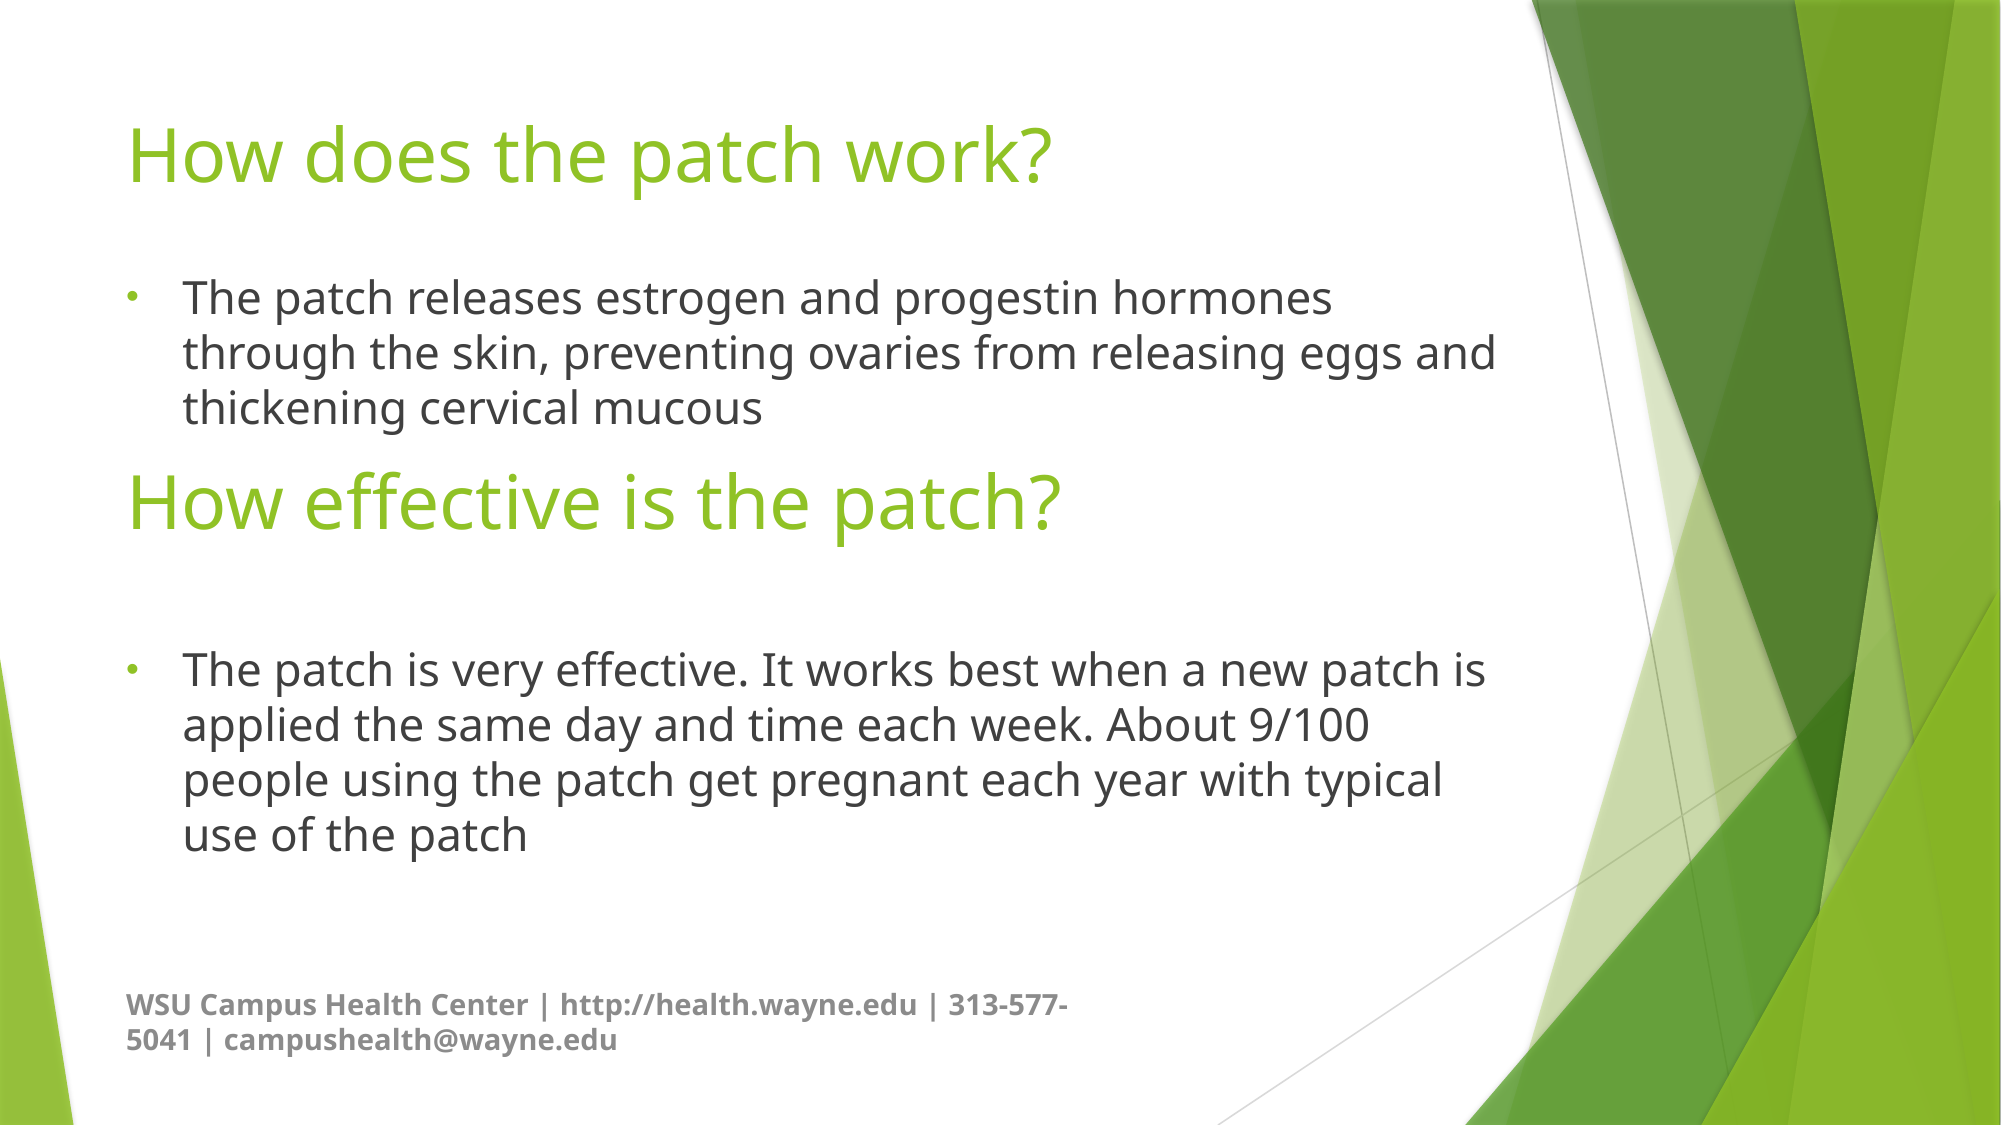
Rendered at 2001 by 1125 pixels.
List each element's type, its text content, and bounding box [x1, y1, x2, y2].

title How does the patch work? [111, 99, 1522, 261]
footer WSU Campus Health Center | http://health.wayne.edu | 313-577-5041 | campushealth@wayne.edu [111, 991, 1145, 1051]
list The patch releases estrogen and progestin hormones through the skin, preventing ovaries from releasing eggs and thickening cervical mucous How effective is the patch? The patch is very effective. It works best when a new patch is applied the same day and time each week. About 9/100 people using the patch get pregnant each year with typical use of the patch [111, 261, 1522, 898]
